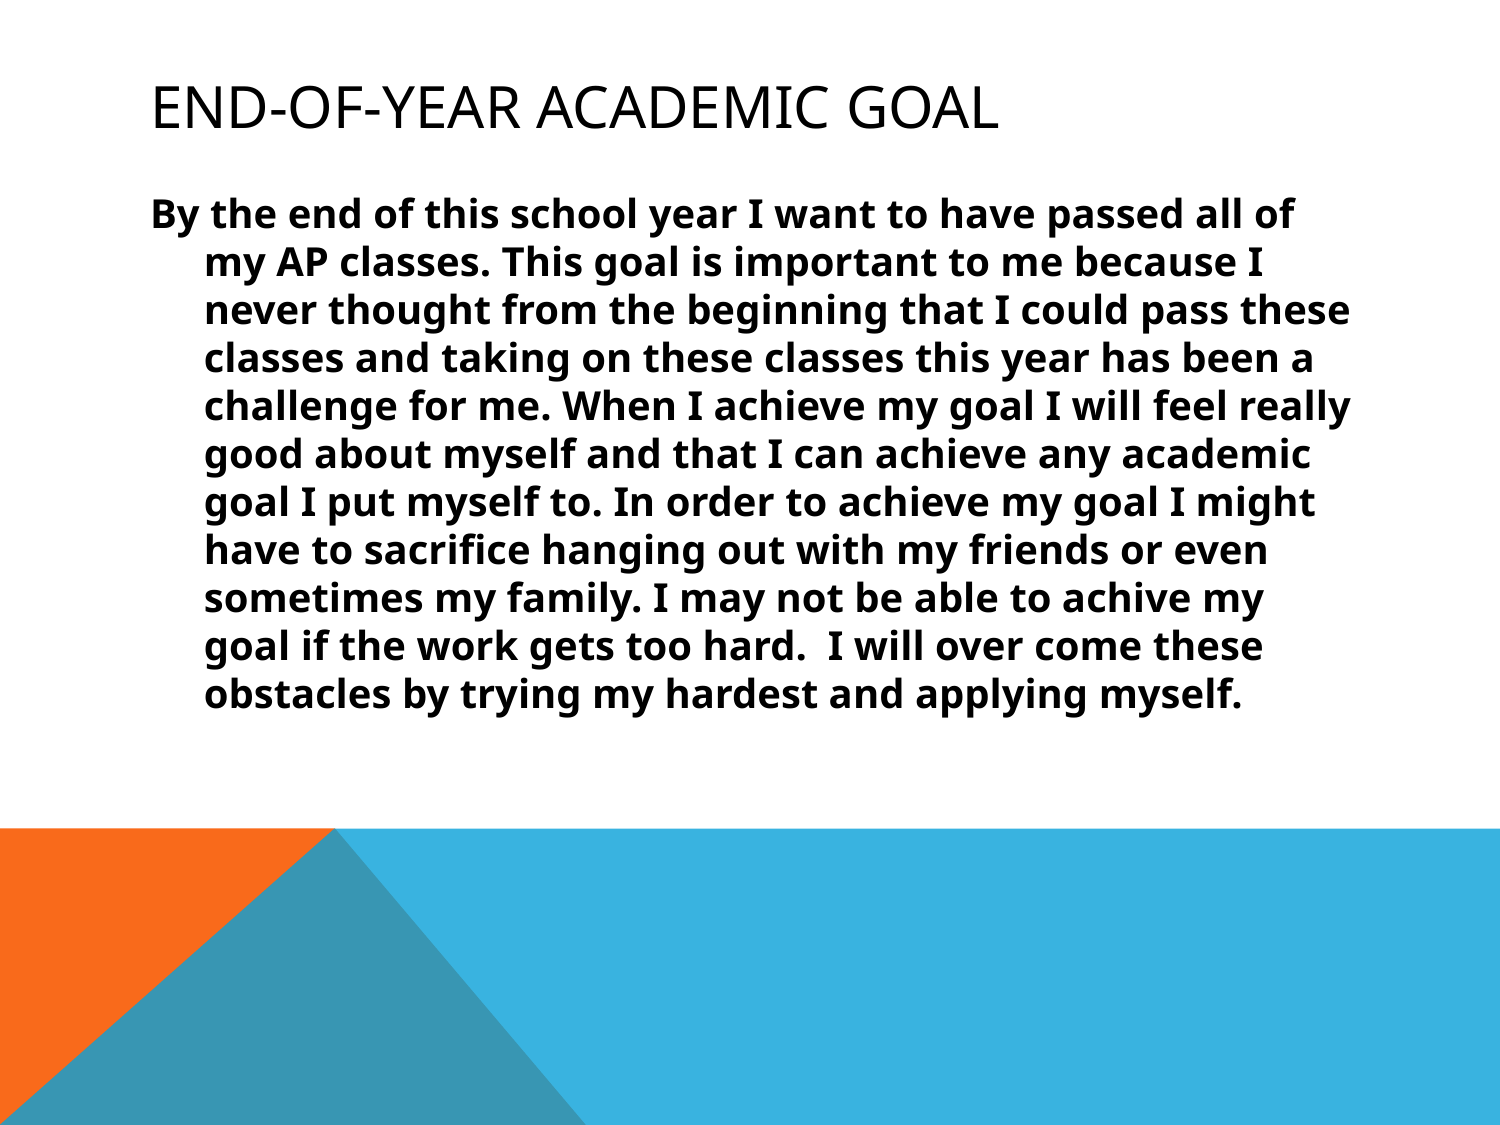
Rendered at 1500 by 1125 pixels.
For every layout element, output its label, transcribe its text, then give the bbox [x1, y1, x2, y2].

list By the end of this school year I want to have passed all of my AP classes. This goal is important to me because I never thought from the beginning that I could pass these classes and taking on these classes this year has been a challenge for me. When I achieve my goal I will feel really good about myself and that I can achieve any academic goal I put myself to. In order to achieve my goal I might have to sacrifice hanging out with my friends or even sometimes my family. I may not be able to achive my goal if the work gets too hard. I will over come these obstacles by trying my hardest and applying myself. [135, 180, 1369, 768]
title End-of-Year academic Goal [135, 60, 1369, 150]
